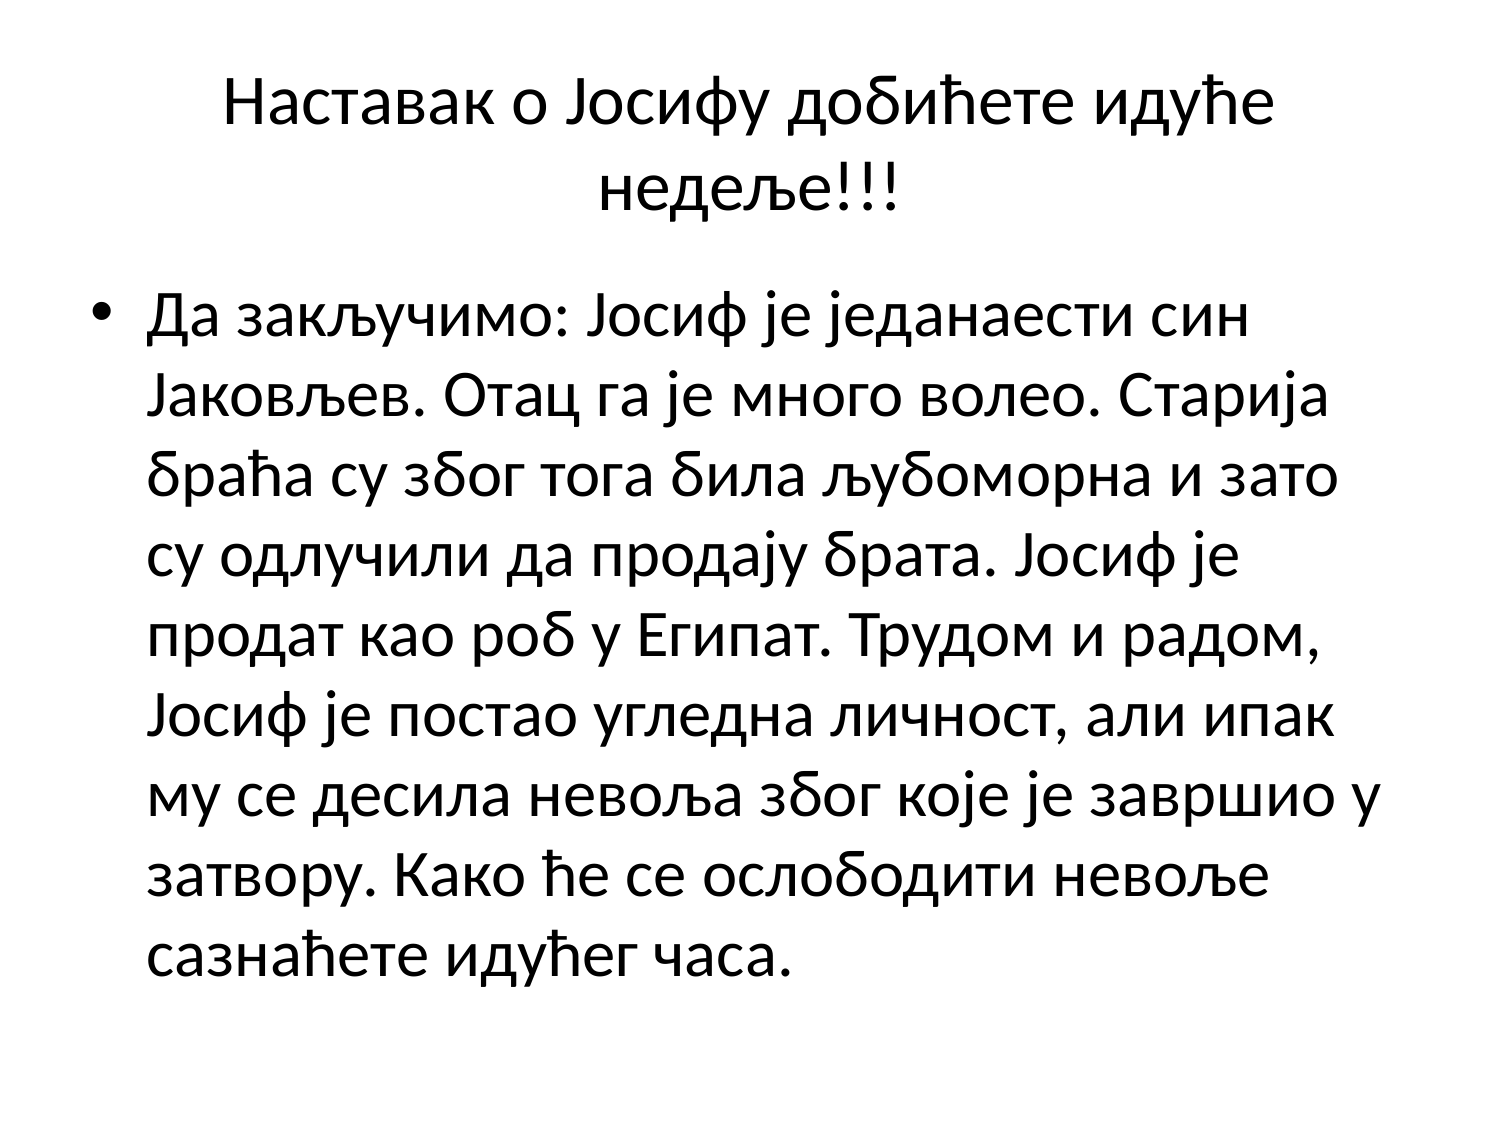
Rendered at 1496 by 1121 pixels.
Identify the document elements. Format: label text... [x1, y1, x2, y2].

list Да закључимо: Јосиф је једанаести син Јаковљев. Отац га је много волео. Старија браћа су због тога била љубоморна и зато су одлучили да продају брата. Јосиф је продат као роб у Египат. Трудом и радом, Јосиф је постао угледна личност, али ипак му се десила невоља због које је завршио у затвору. Како ће се ослободити невоље сазнаћете идућег часа. [75, 262, 1425, 1005]
title Наставак о Јосифу добићете идуће недеље!!! [75, 45, 1425, 233]
